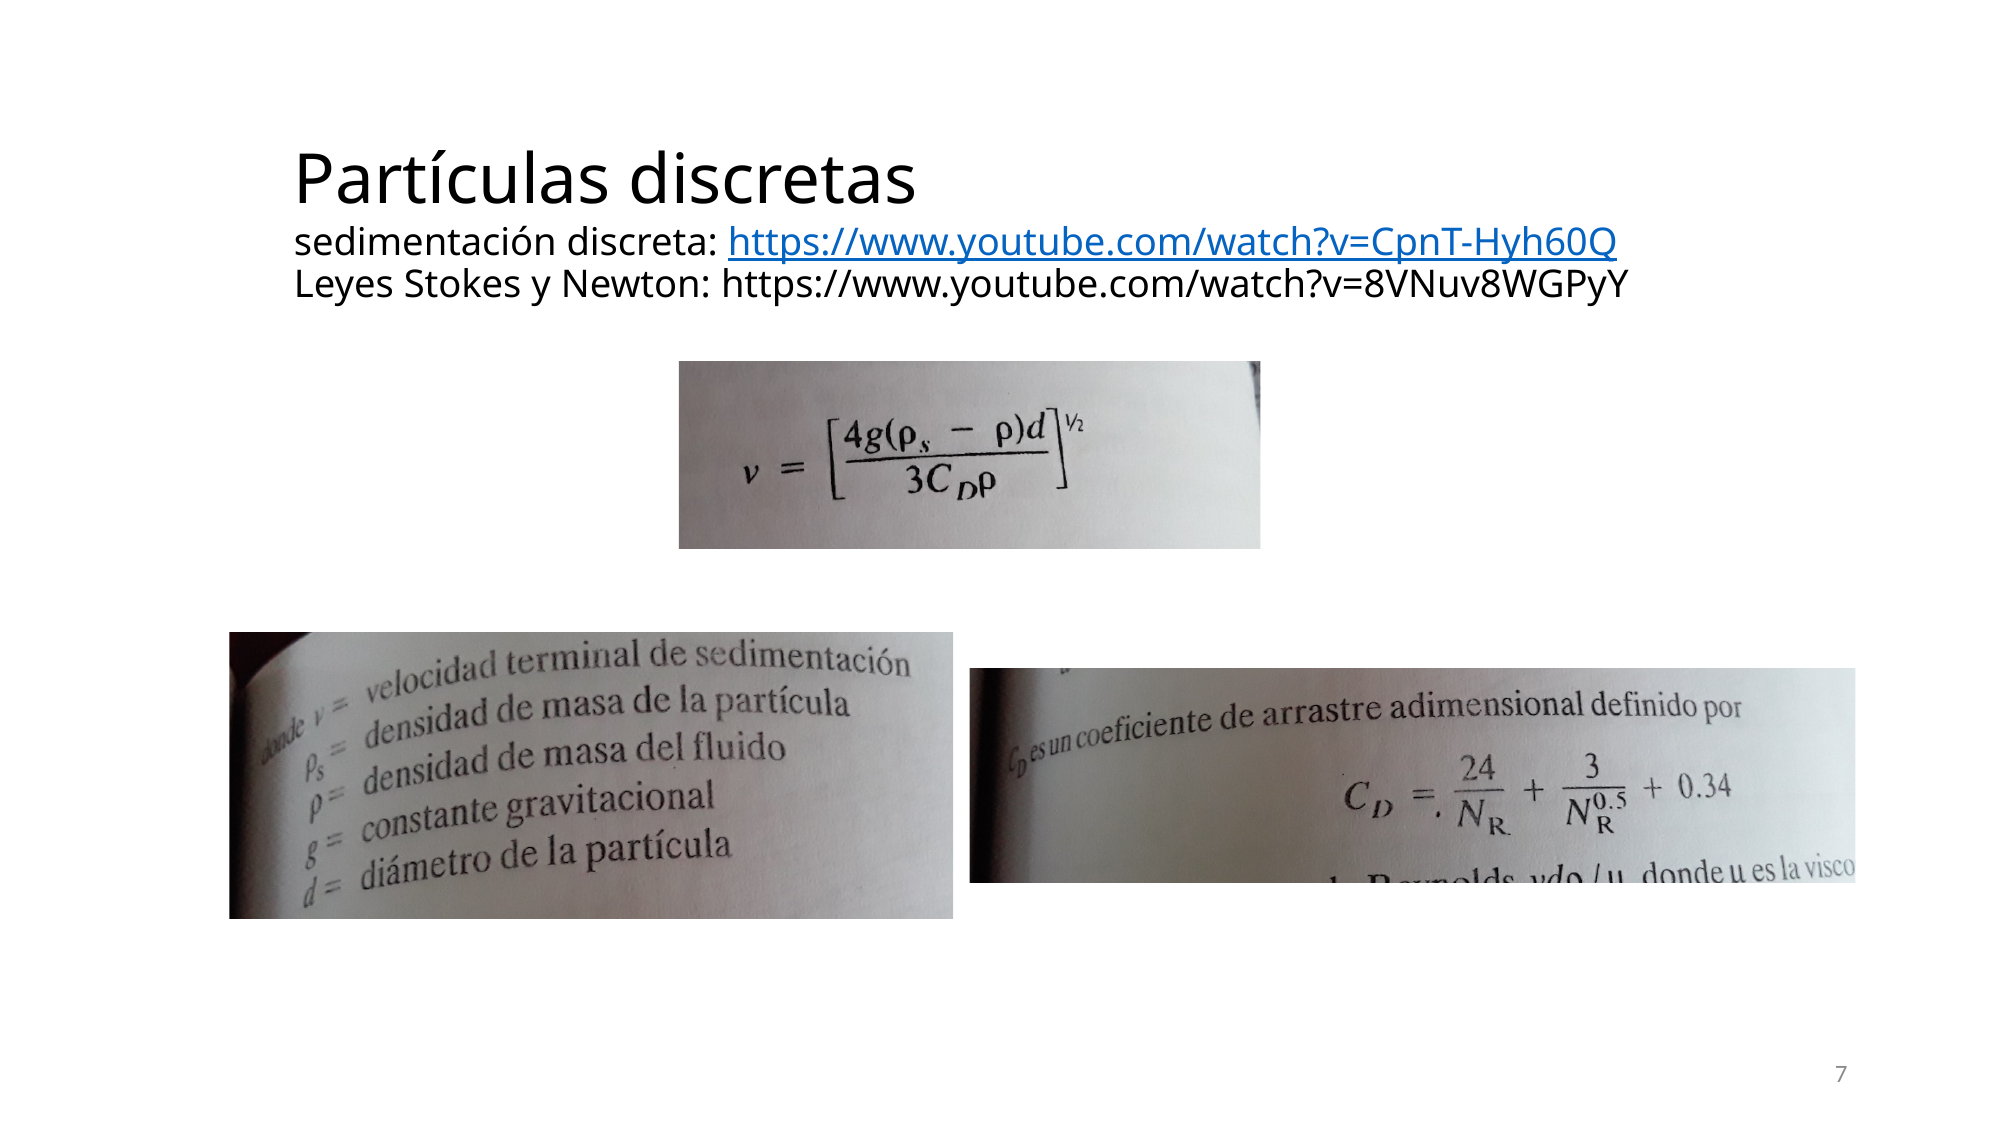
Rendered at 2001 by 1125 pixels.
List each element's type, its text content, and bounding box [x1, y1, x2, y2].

title Partículas discretas sedimentación discreta: https://www.youtube.com/watch?v=CpnT-Hyh60Q Leyes Stokes y Newton: https://www.youtube.com/watch?v=8VNuv8WGPyY [278, 115, 1741, 334]
picture [969, 668, 1856, 883]
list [678, 361, 1261, 549]
slide_number 7 [1412, 1042, 1863, 1103]
picture [229, 632, 954, 919]
